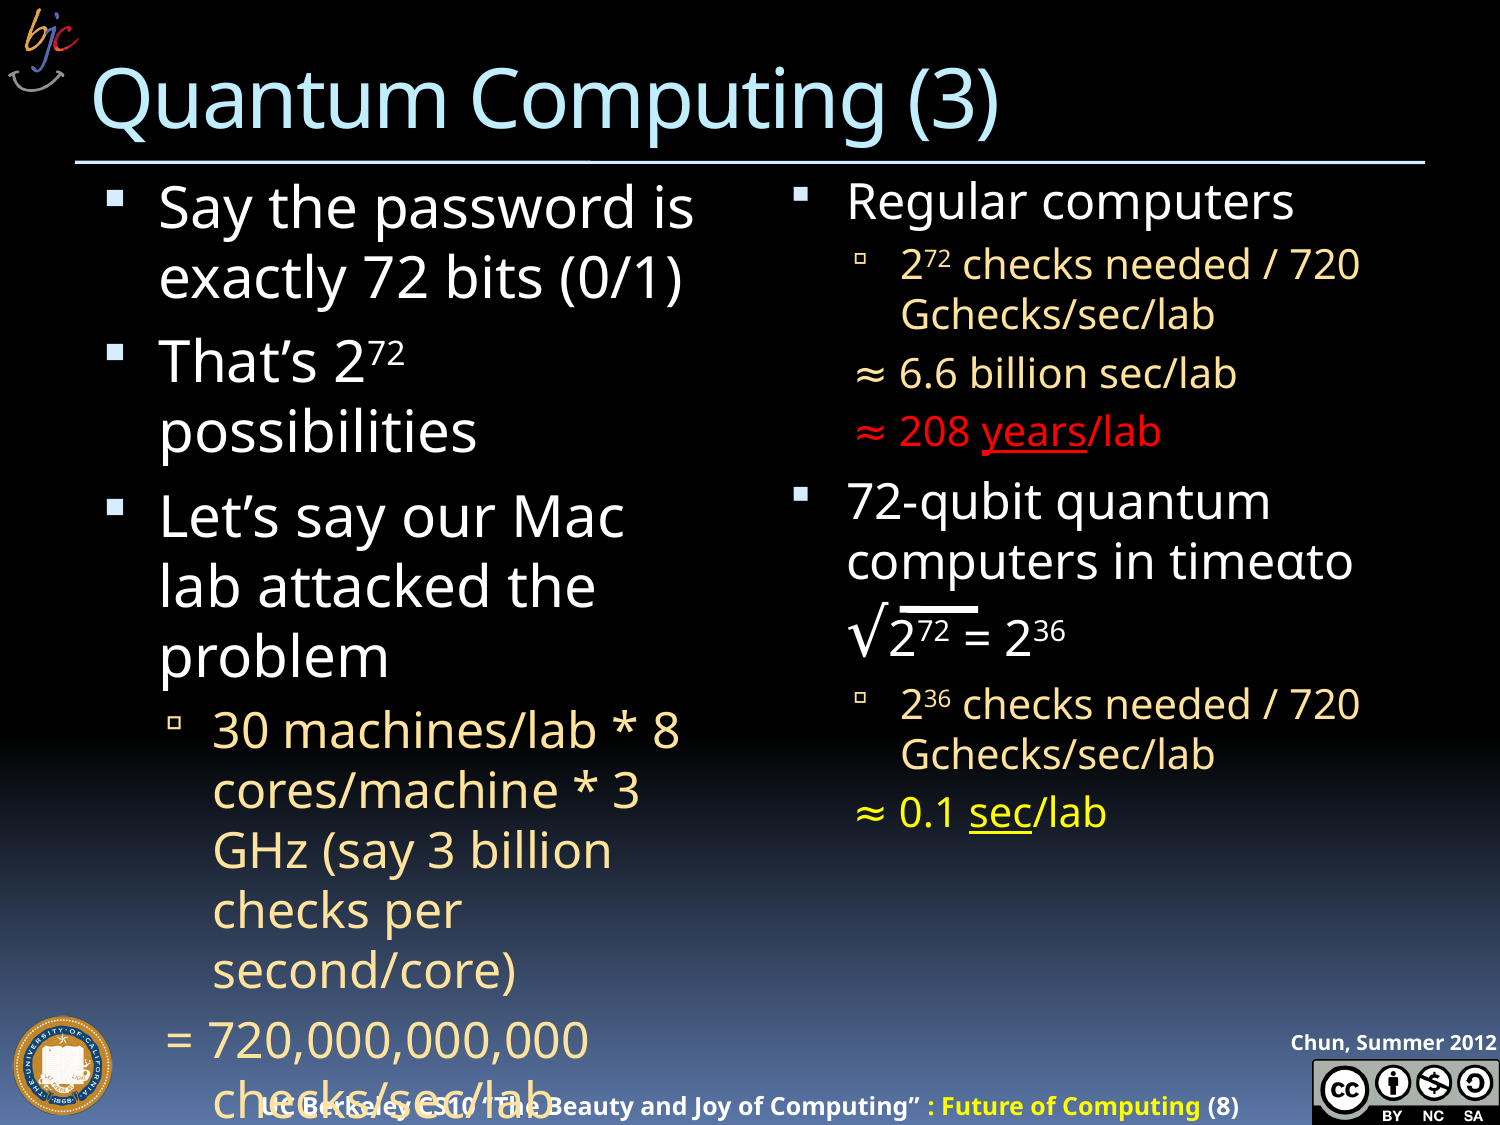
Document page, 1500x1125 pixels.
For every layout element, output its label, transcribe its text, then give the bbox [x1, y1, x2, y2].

title Quantum Computing (3) [75, 37, 1425, 163]
list Regular computers 272 checks needed / 720 Gchecks/sec/lab ≈ 6.6 billion sec/lab ≈ 208 years/lab 72-qubit quantum computers in timeαto √272 = 236 236 checks needed / 720 Gchecks/sec/lab ≈ 0.1 sec/lab [763, 162, 1427, 1034]
picture [12, 1015, 113, 1116]
picture [8, 8, 79, 92]
picture [1312, 1059, 1500, 1125]
list Say the password is exactly 72 bits (0/1) That’s 272 possibilities Let’s say our Mac lab attacked the problem 30 machines/lab * 8 cores/machine * 3 GHz (say 3 billion checks per second/core) = 720,000,000,000 checks/sec/lab = 720 Gchecks/sec/lab [75, 163, 739, 1034]
